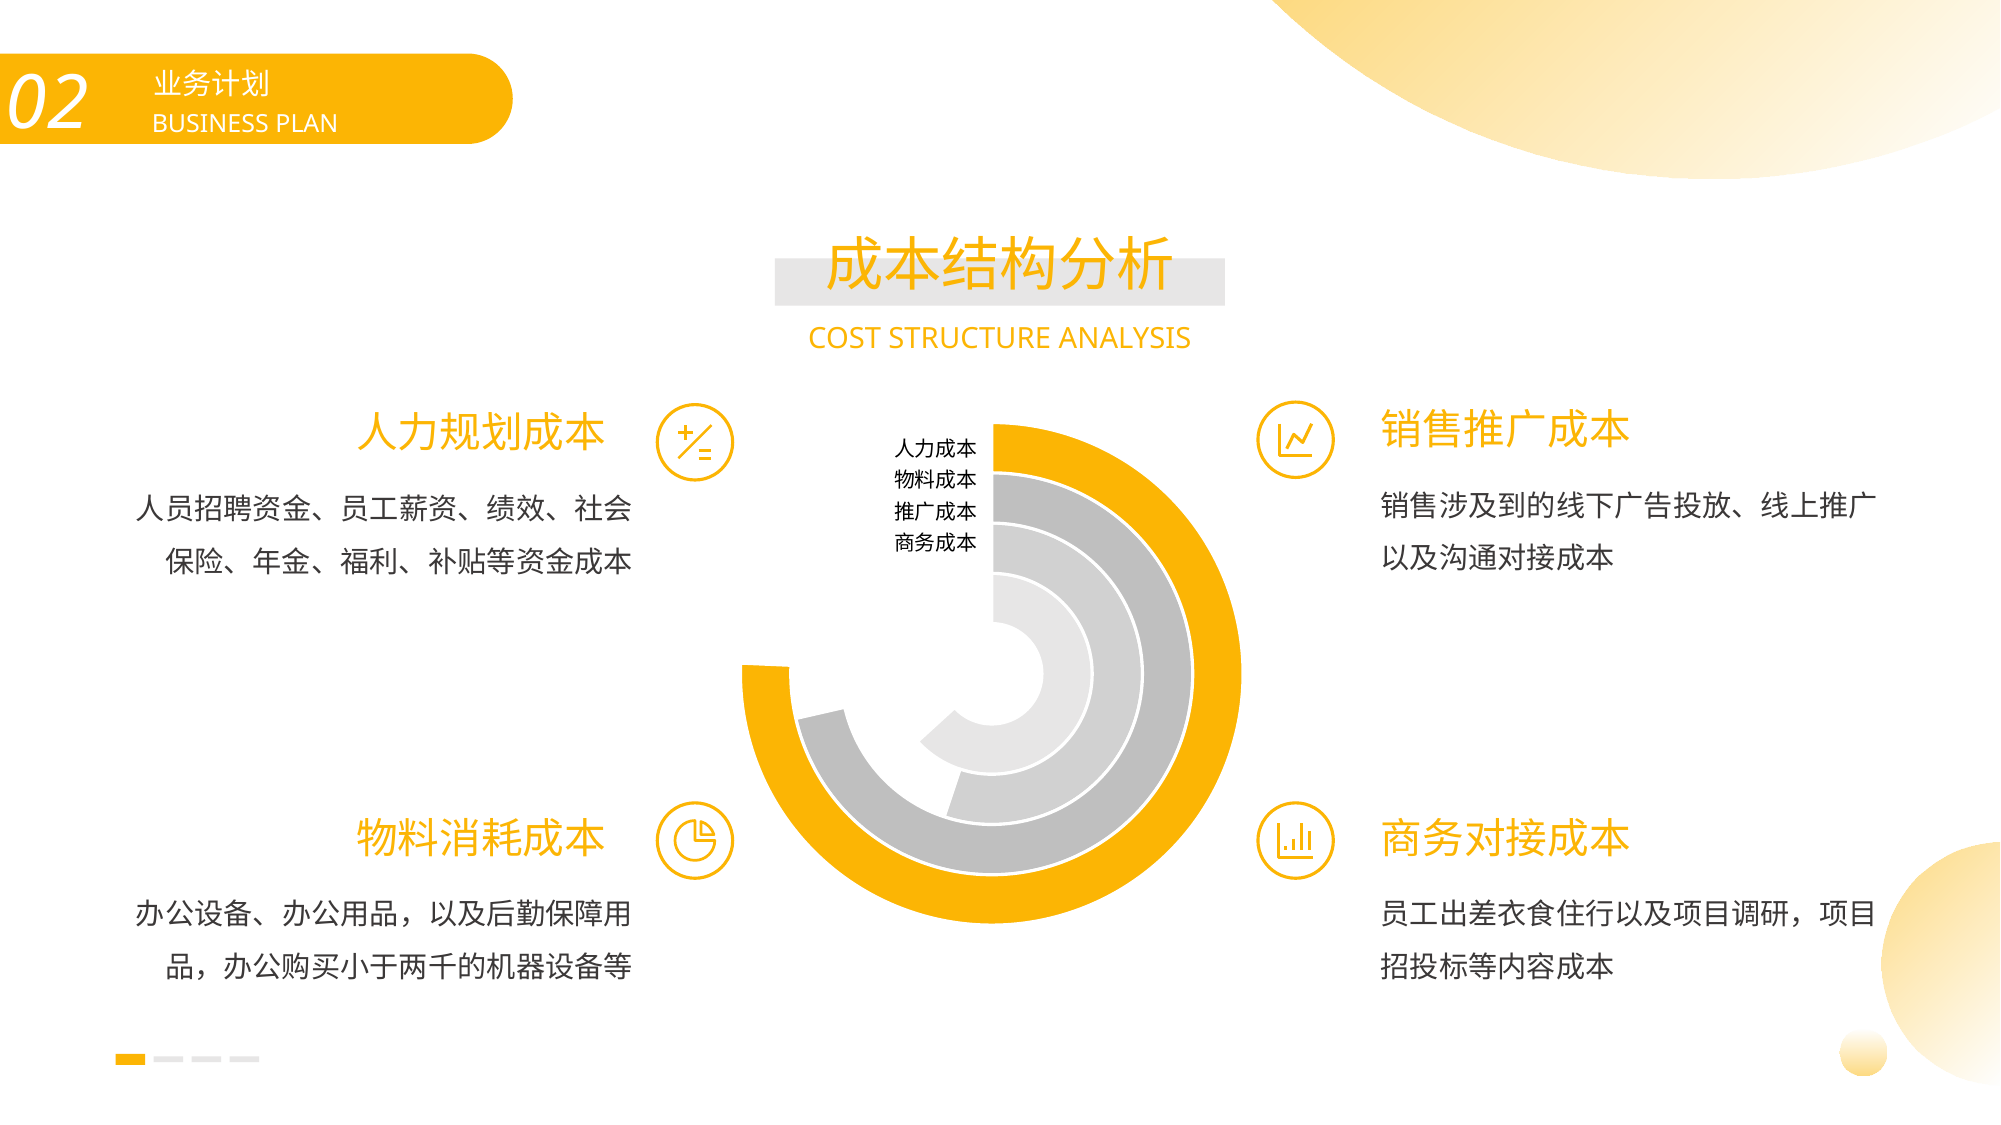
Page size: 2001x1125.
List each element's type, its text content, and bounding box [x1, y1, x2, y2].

text_box 销售涉及到的线下广告投放、线上推广以及沟通对接成本 [1385, 461, 1910, 578]
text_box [774, 227, 1225, 308]
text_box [1257, 802, 1334, 879]
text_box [1257, 402, 1334, 478]
chart [599, 411, 1385, 936]
text_box 办公设备、办公用品，以及后勤保障用品，办公购买小于两千的机器设备等 [104, 871, 648, 987]
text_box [657, 404, 733, 480]
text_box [657, 802, 733, 879]
text_box 商务对接成本 [1385, 809, 1816, 871]
text_box 员工出差衣食住行以及项目调研，项目招投标等内容成本 [1365, 871, 1910, 987]
text_box COST STRUCTURE ANALYSIS [691, 294, 1309, 358]
text_box 人员招聘资金、员工薪资、绩效、社会保险、年金、福利、补贴等资金成本 [104, 465, 599, 581]
list 业务计划 [138, 57, 420, 108]
text_box 物料消耗成本 [171, 809, 599, 871]
text_box 人力规划成本 [171, 404, 622, 465]
list BUSINESS PLAN [151, 107, 451, 144]
text_box 销售推广成本 [1365, 400, 1816, 461]
